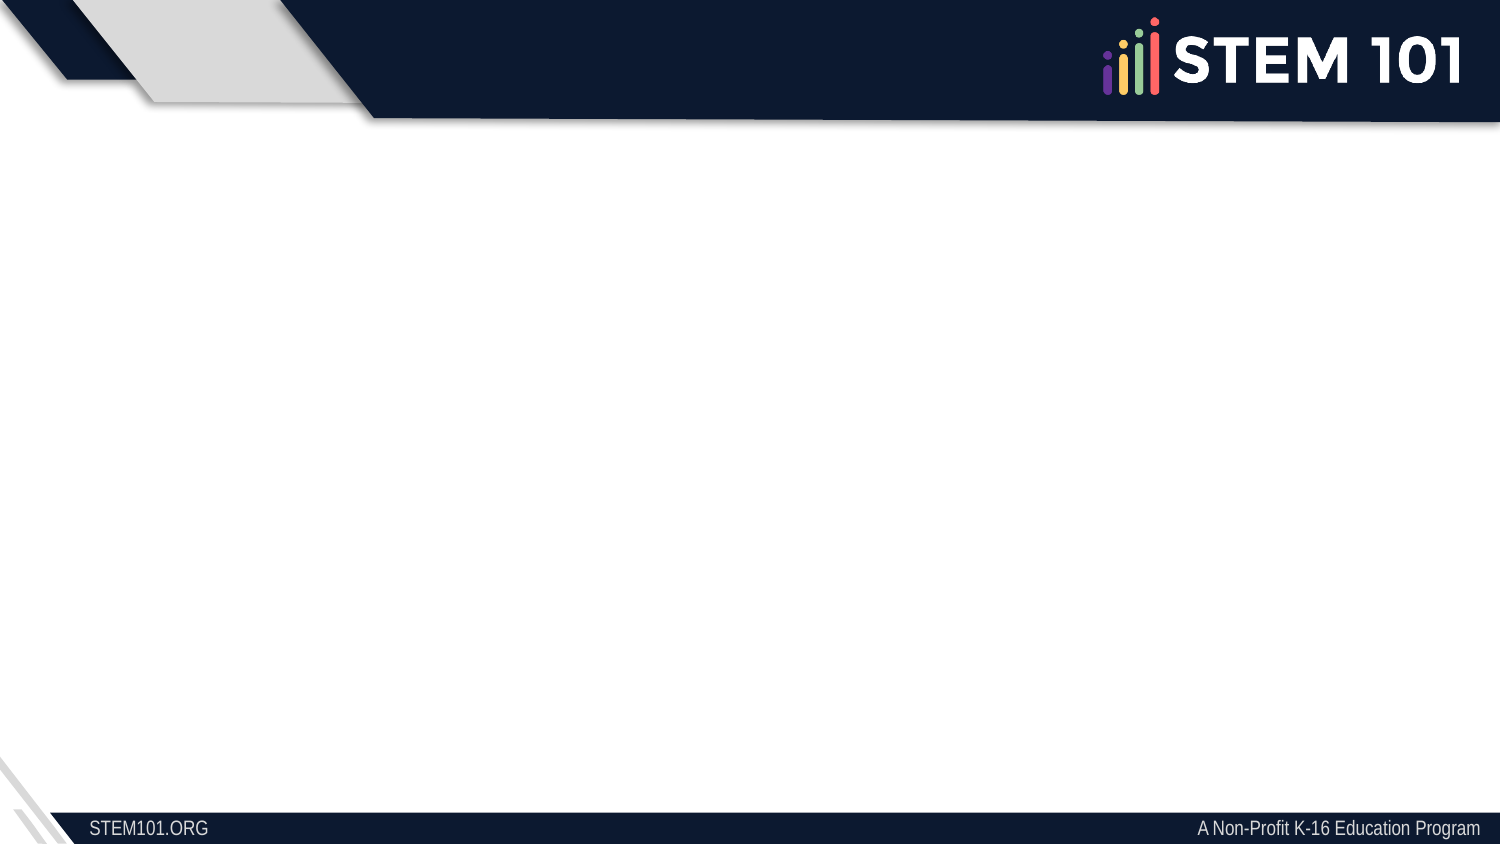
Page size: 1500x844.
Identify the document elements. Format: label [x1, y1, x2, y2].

picture [1103, 17, 1459, 95]
